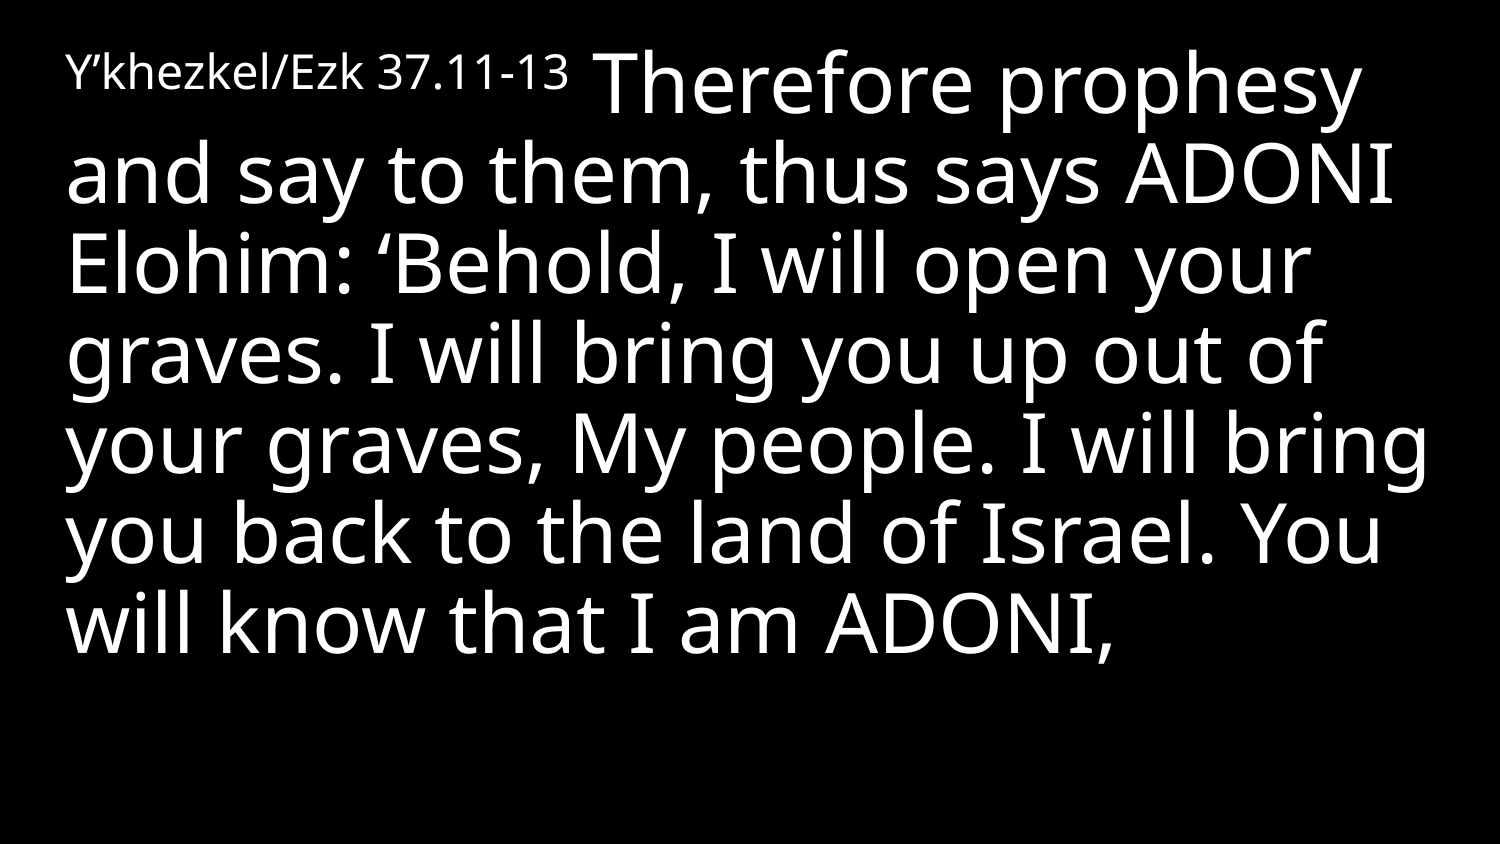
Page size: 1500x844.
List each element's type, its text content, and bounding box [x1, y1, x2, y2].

subtitle Y’khezkel/Ezk 37.11-13 Therefore prophesy and say to them, thus says Adoni Elohim: ‘Behold, I will open your graves. I will bring you up out of your graves, My people. I will bring you back to the land of Israel. You will know that I am Adoni, [50, 34, 1450, 797]
